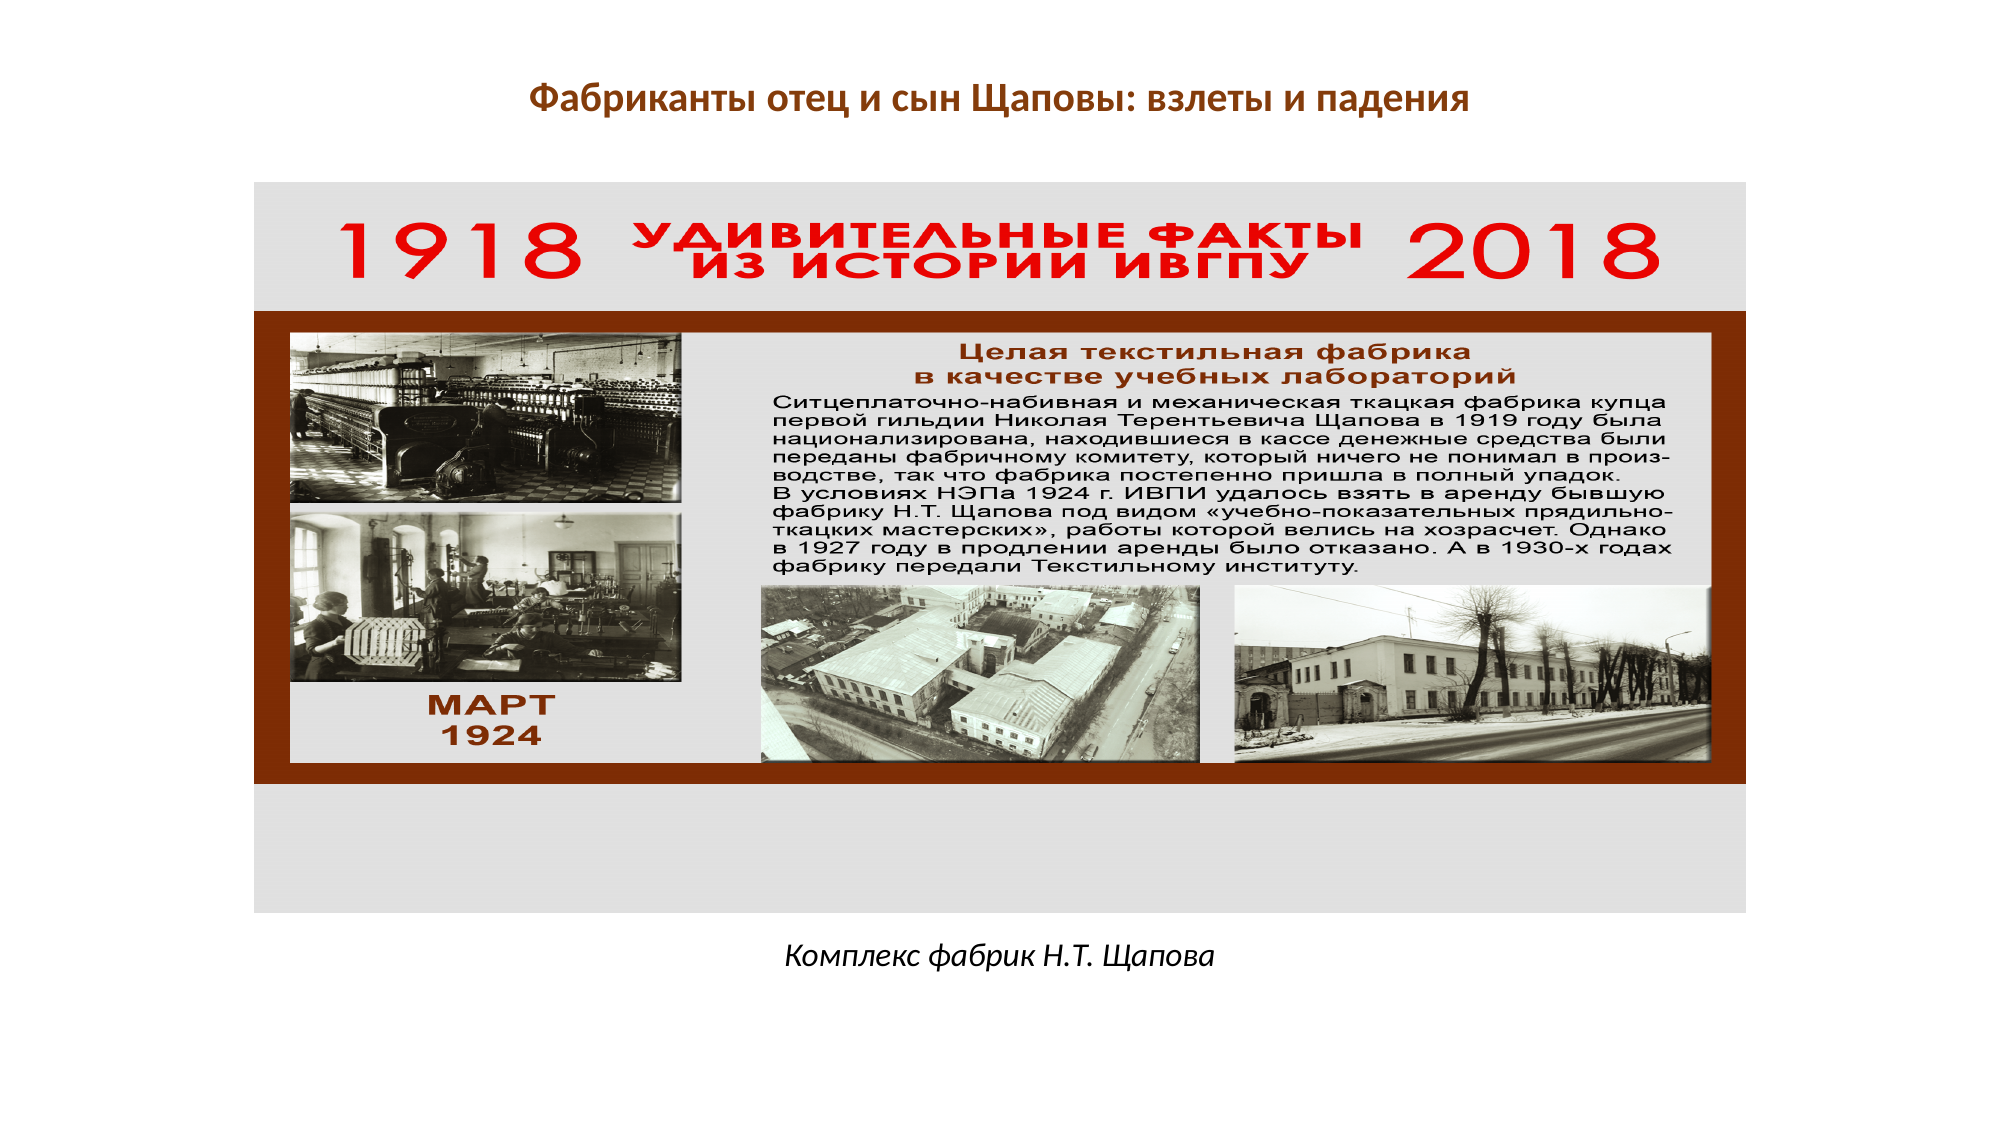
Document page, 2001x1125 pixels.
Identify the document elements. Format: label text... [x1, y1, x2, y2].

text_box Комплекс фабрик Н.Т. Щапова [499, 925, 1501, 981]
picture [254, 182, 1746, 914]
text_box Фабриканты отец и сын Щаповы: взлеты и падения [323, 62, 1677, 128]
